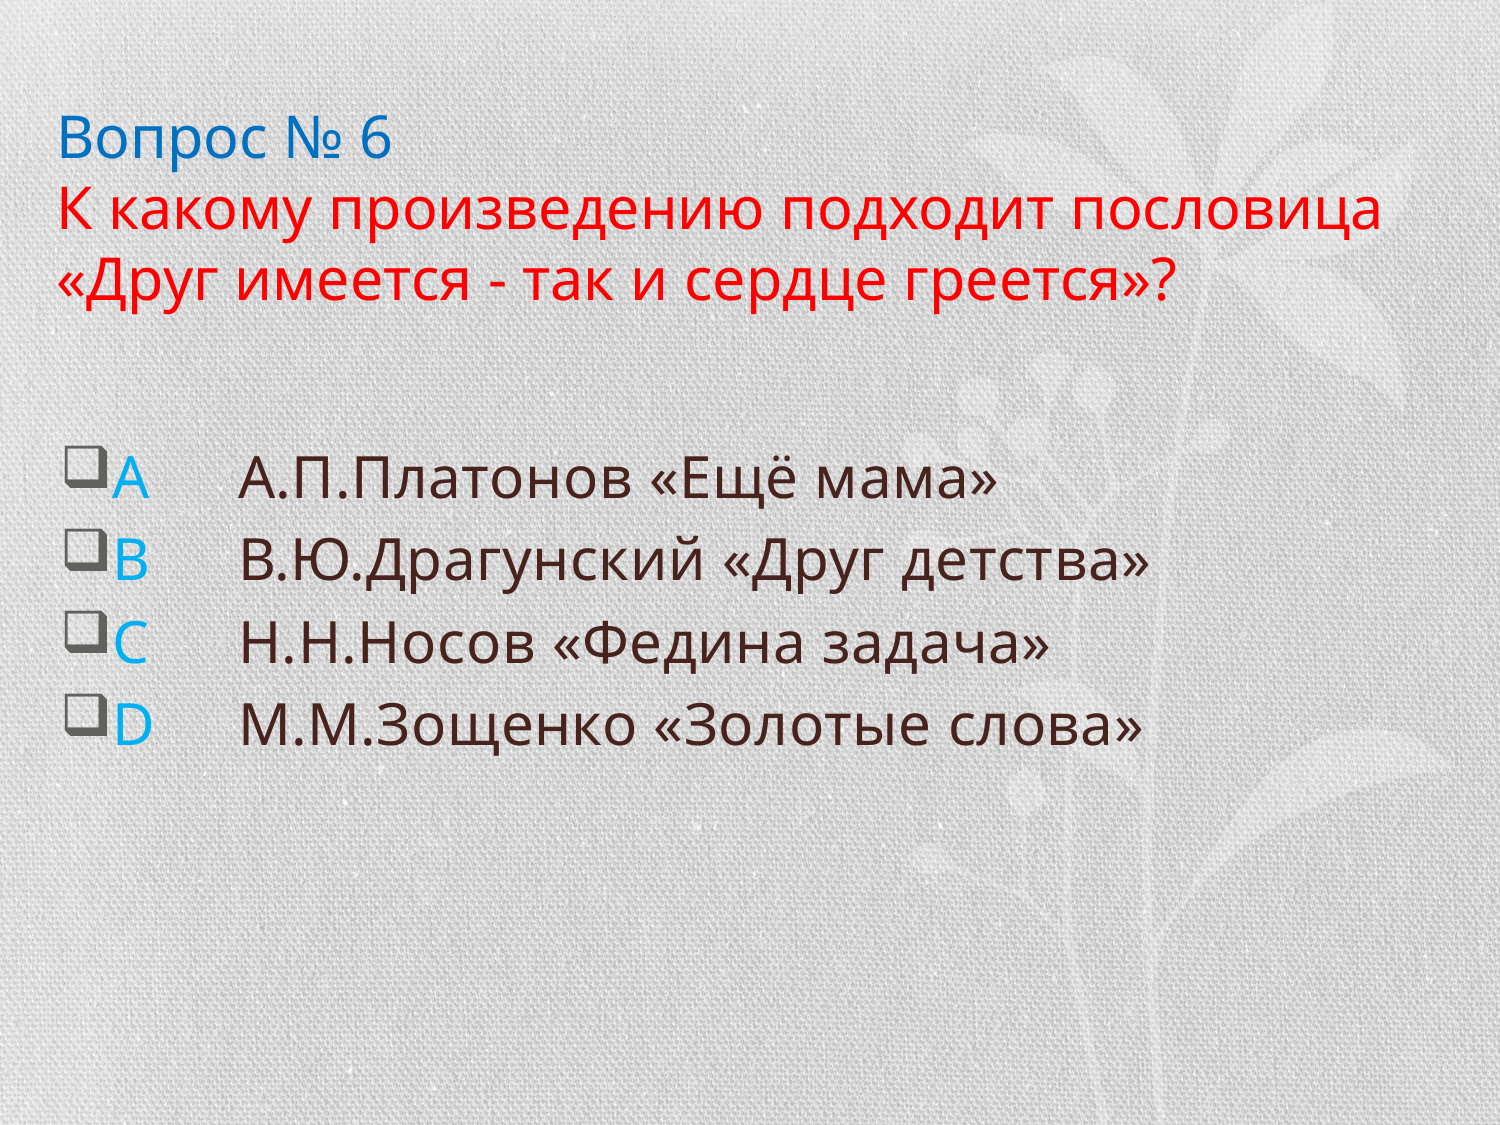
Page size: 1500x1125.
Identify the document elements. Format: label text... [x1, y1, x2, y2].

title Вопрос № 6 К какому произведению подходит пословица «Друг имеется - так и сердце греется»? [41, 42, 1451, 320]
list A А.П.Платонов «Ещё мама» B В.Ю.Драгунский «Друг детства» C Н.Н.Носов «Федина задача» D М.М.Зощенко «Золотые слова» [45, 432, 1455, 1023]
